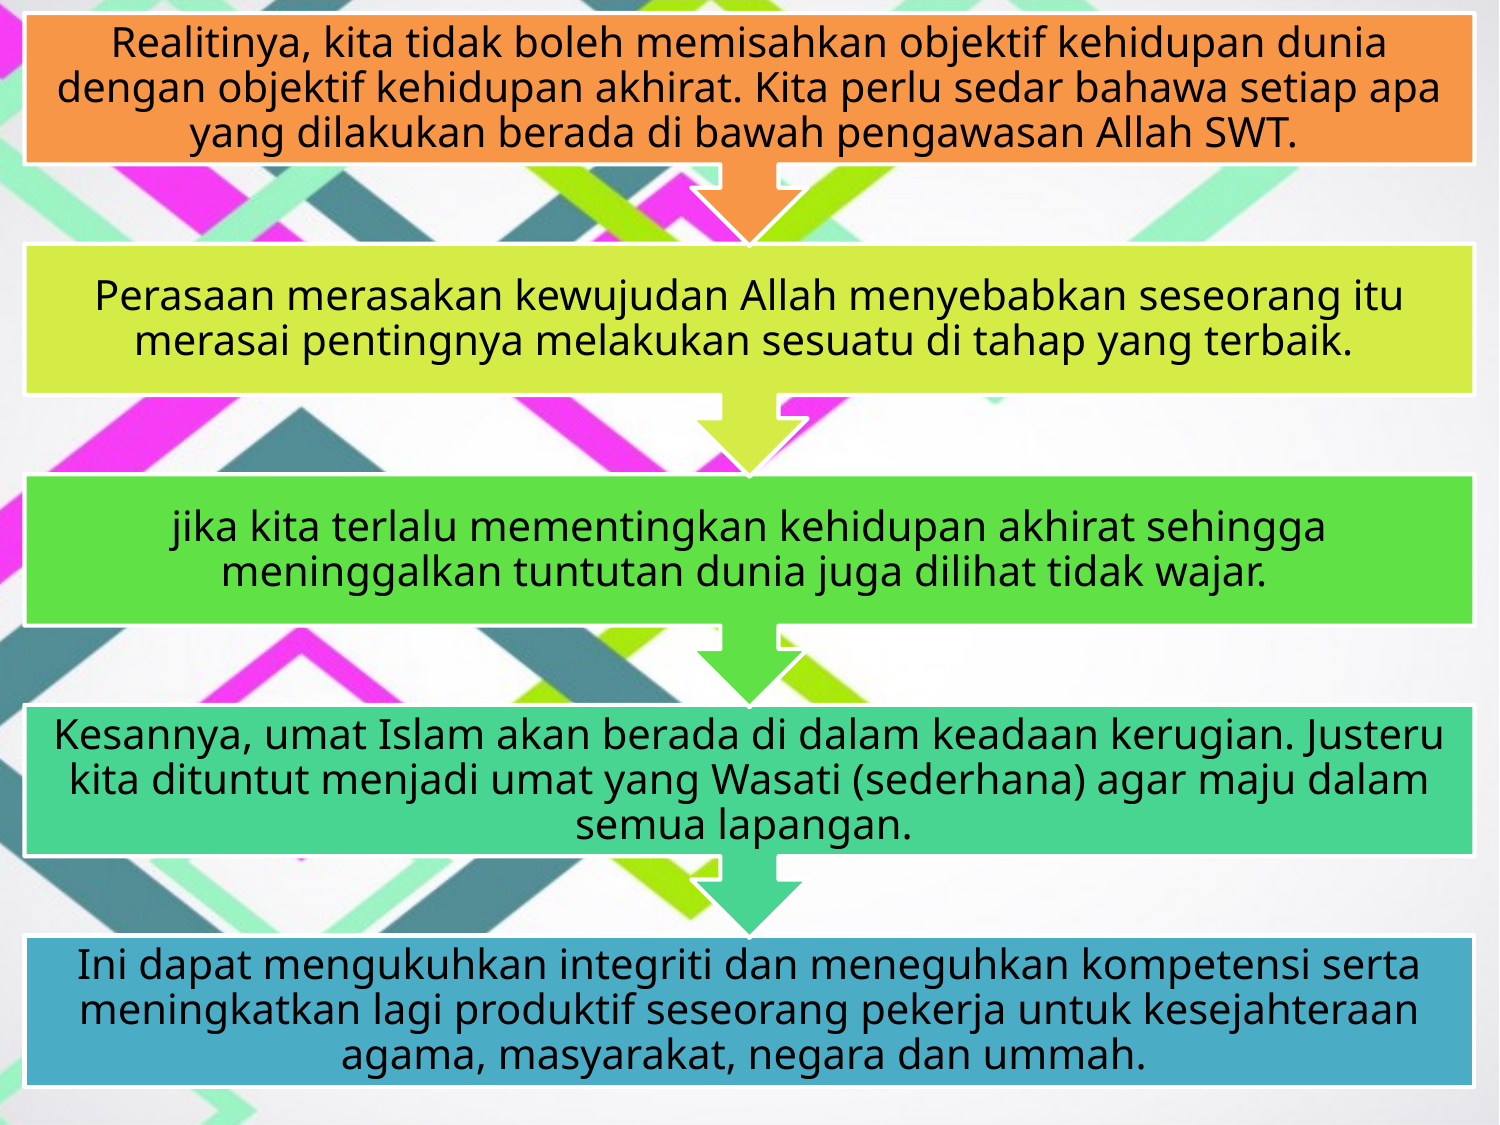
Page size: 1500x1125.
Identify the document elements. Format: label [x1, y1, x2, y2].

text_box [24, 12, 1475, 1088]
picture [0, 0, 1500, 1125]
